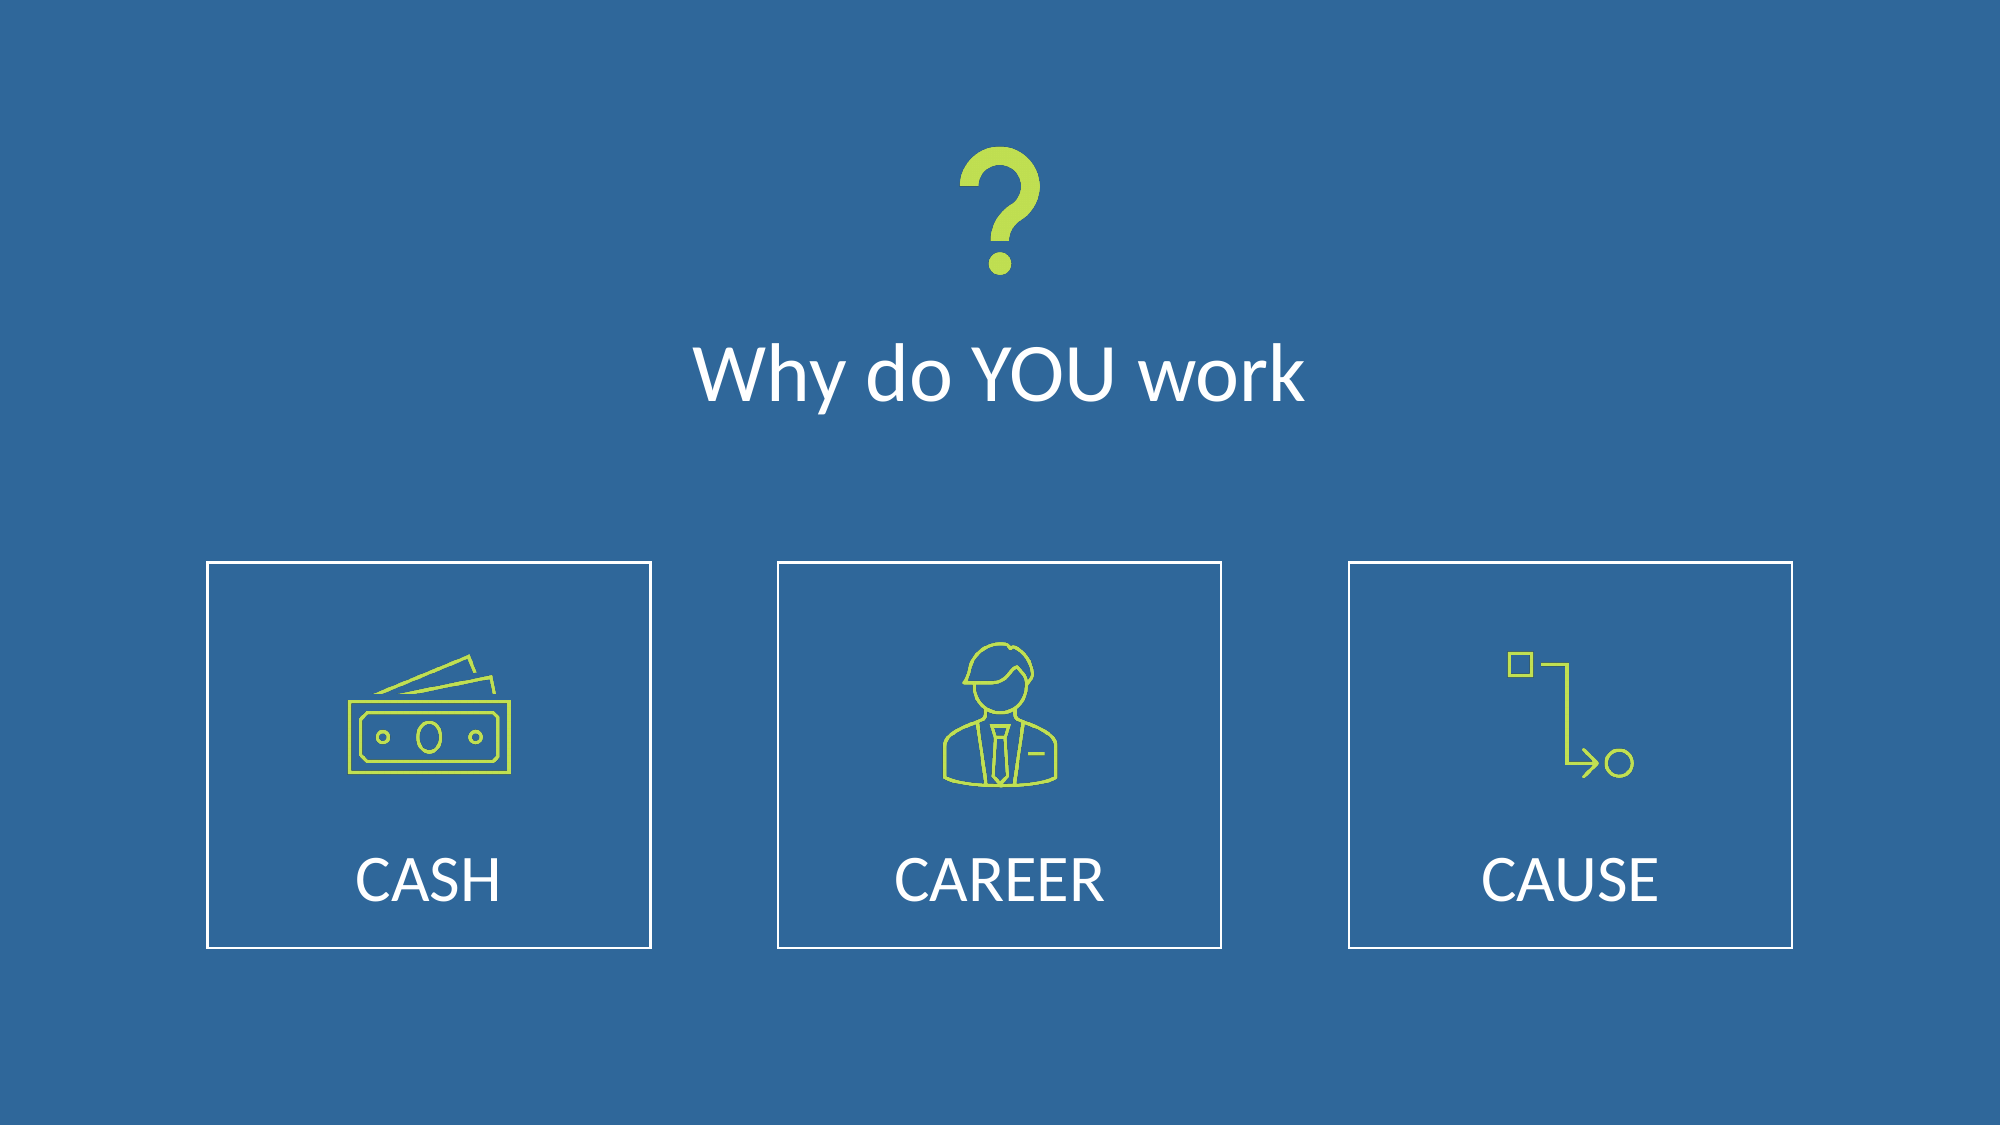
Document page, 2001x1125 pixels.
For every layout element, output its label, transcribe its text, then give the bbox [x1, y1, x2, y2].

text_box CAUSE [1348, 561, 1793, 949]
picture [911, 625, 1089, 804]
text_box CASH [206, 561, 652, 949]
text_box Why do YOU work [261, 310, 1739, 426]
picture [340, 625, 519, 804]
text_box CAREER [777, 561, 1222, 949]
picture [924, 135, 1075, 286]
picture [1481, 625, 1660, 804]
